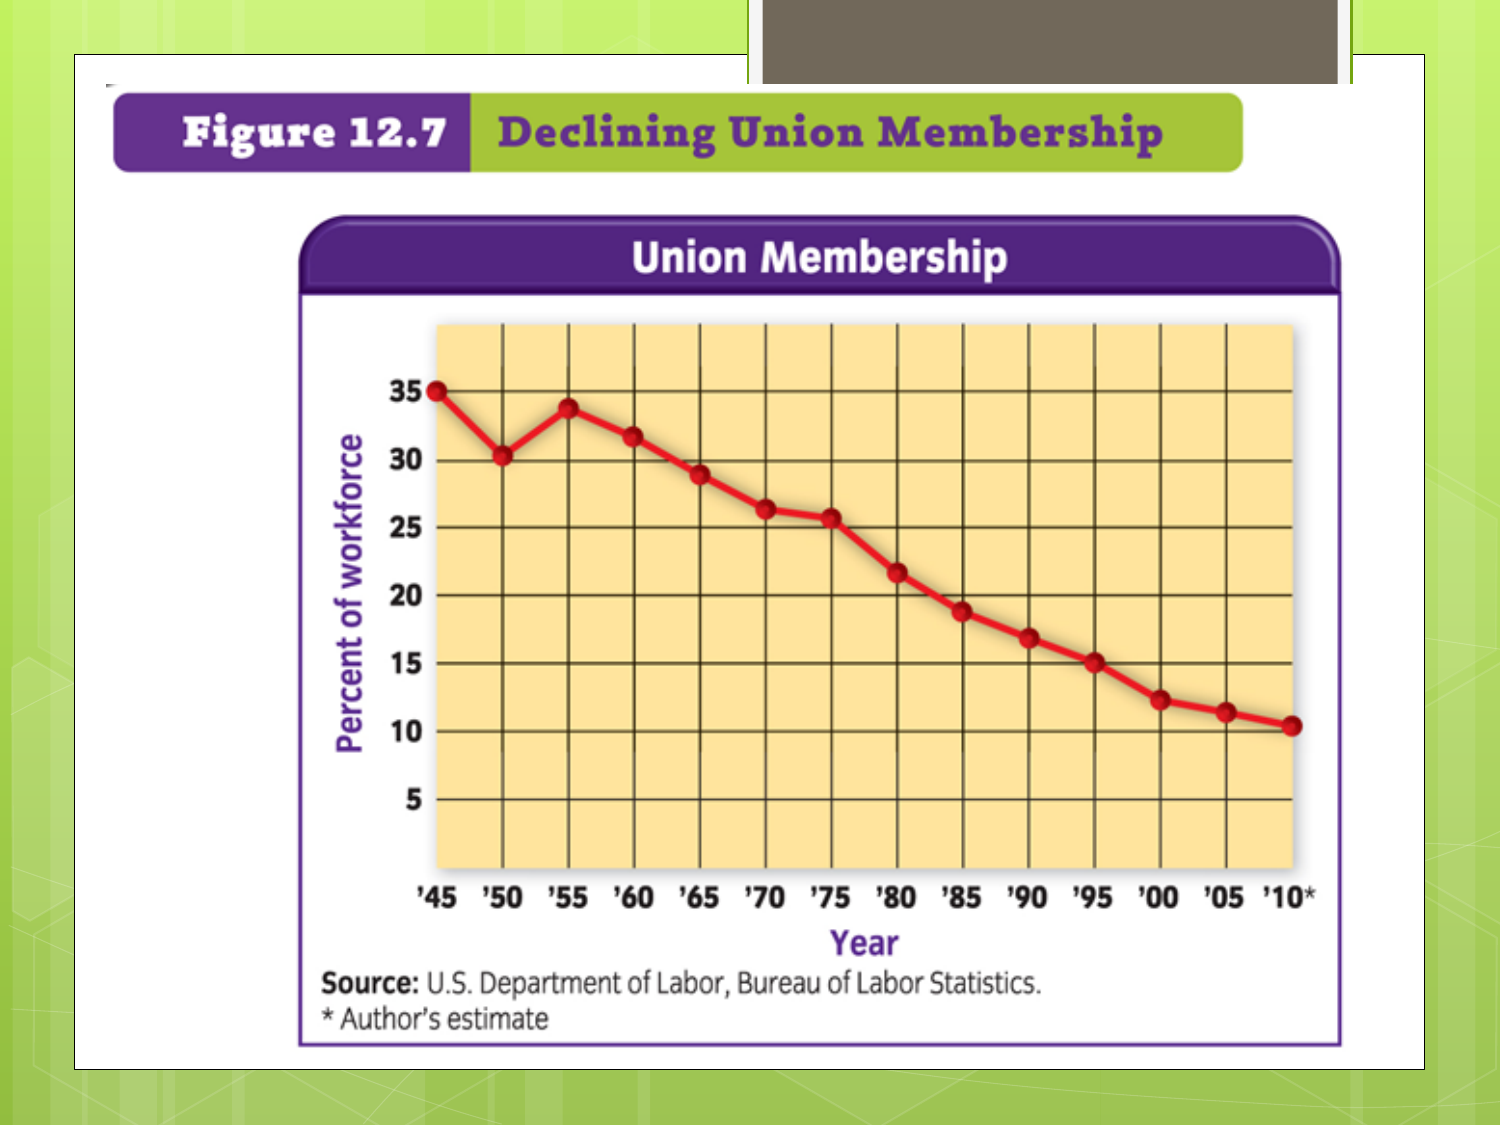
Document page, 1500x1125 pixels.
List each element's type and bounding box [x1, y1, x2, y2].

picture [106, 83, 1363, 1063]
